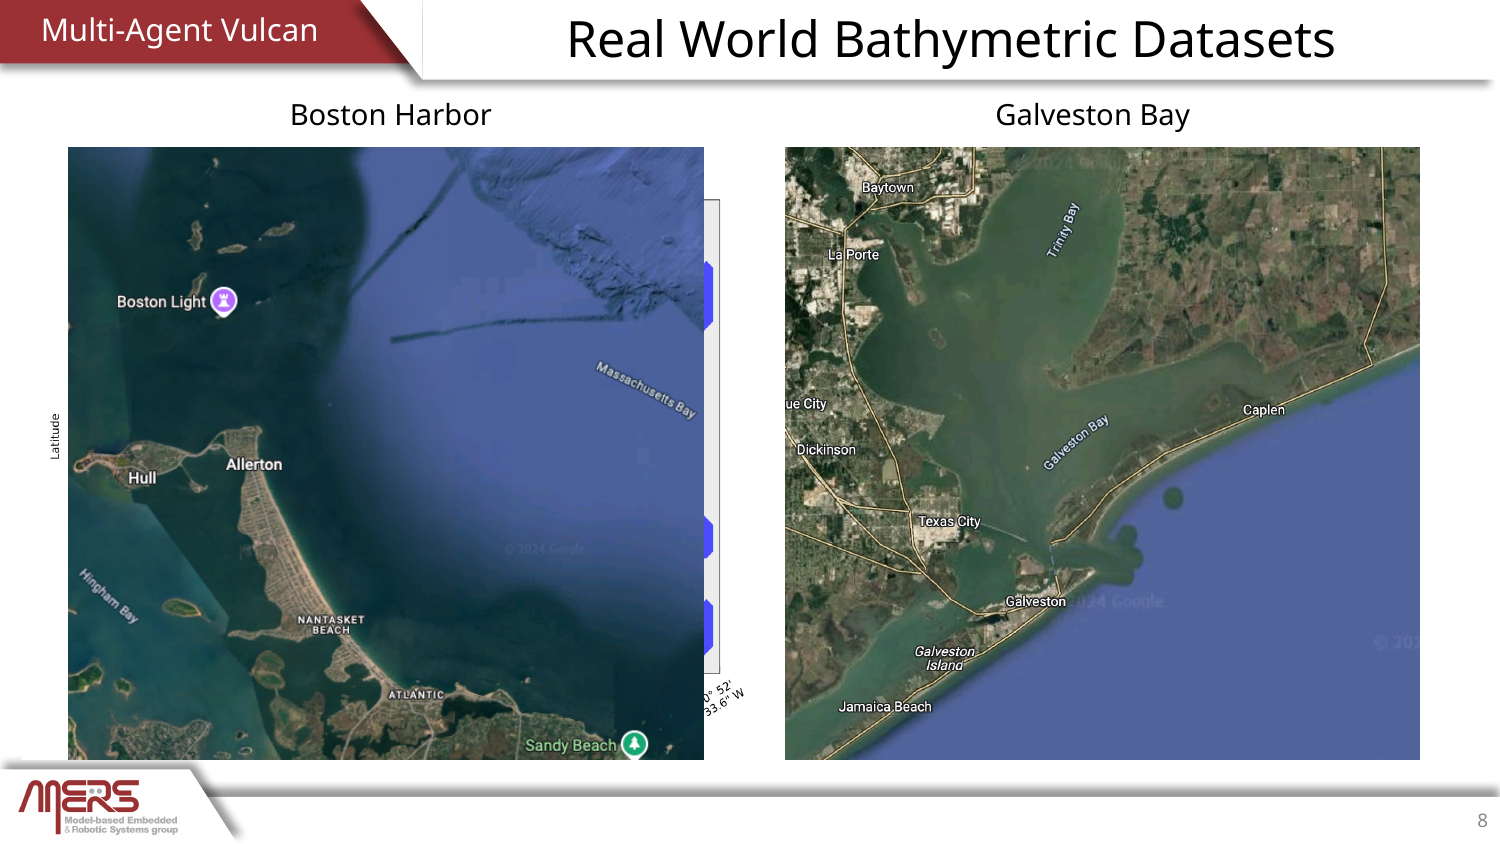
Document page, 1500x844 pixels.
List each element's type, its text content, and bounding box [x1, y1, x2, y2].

picture [21, 147, 750, 760]
picture [784, 141, 1420, 766]
text_box Galveston Bay [980, 81, 1225, 140]
list Multi-Agent Vulcan [0, 1, 361, 61]
picture [17, 776, 181, 841]
title Real World Bathymetric Datasets [422, 9, 1481, 66]
text_box Boston Harbor [274, 81, 519, 144]
